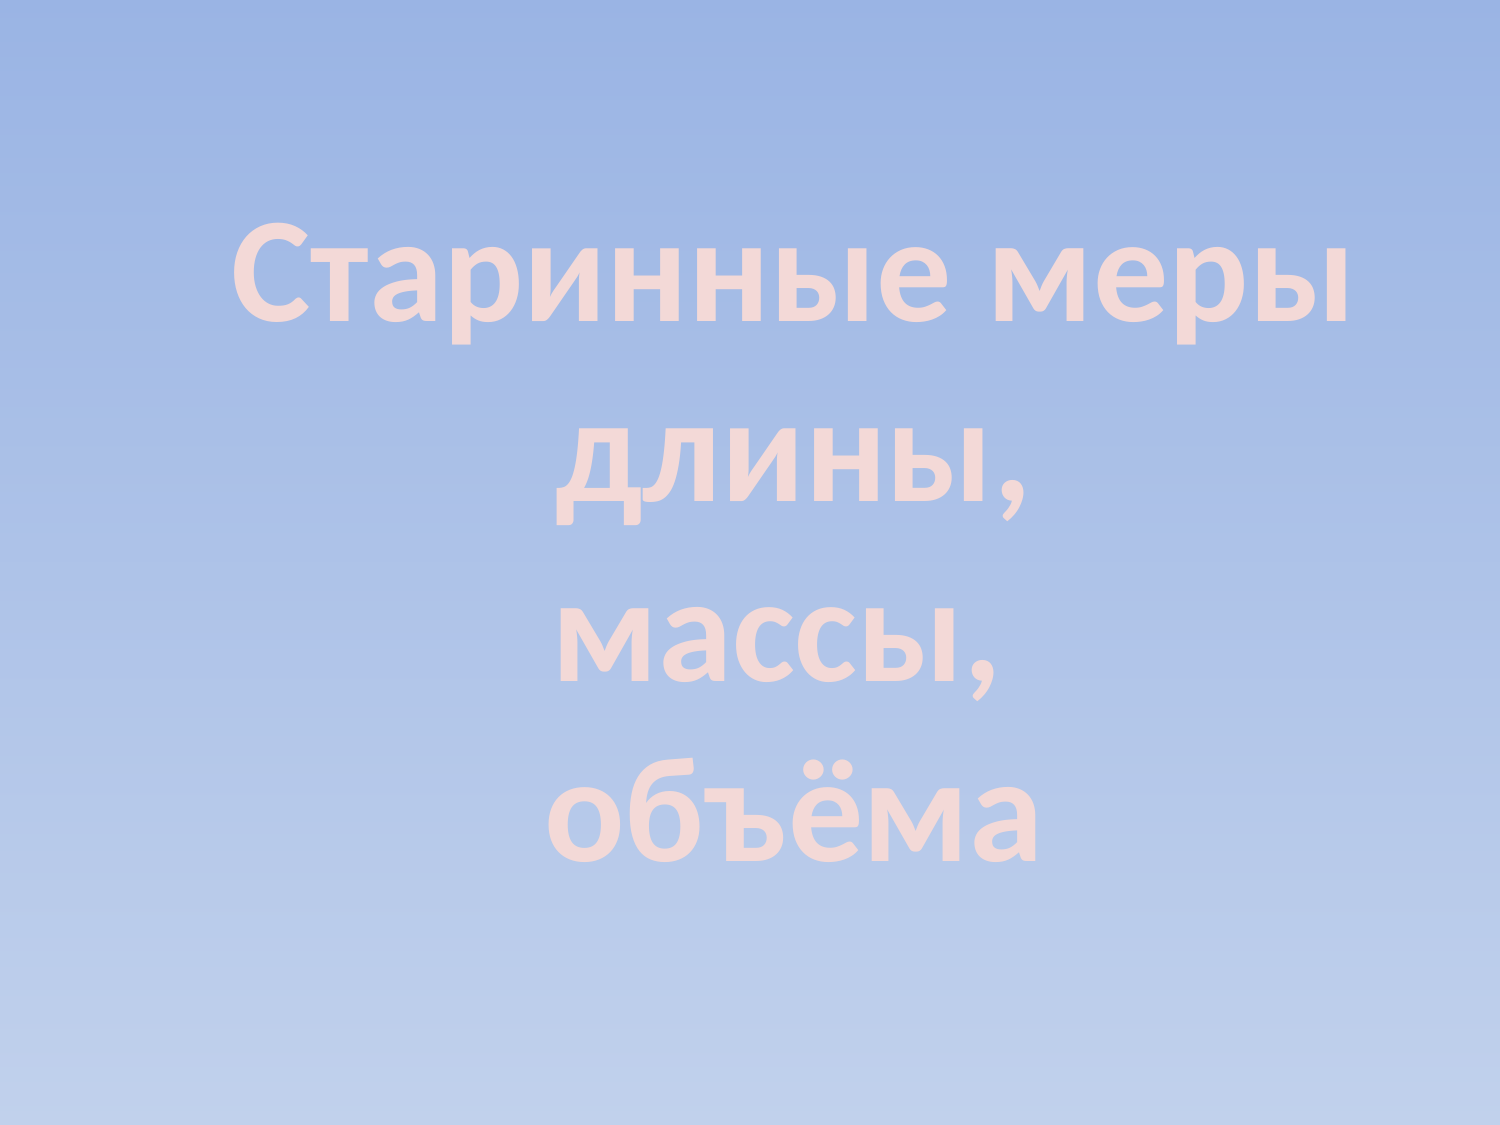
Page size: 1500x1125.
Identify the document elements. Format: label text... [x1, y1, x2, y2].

text_box Старинные меры длины, массы, объёма [216, 163, 1372, 899]
